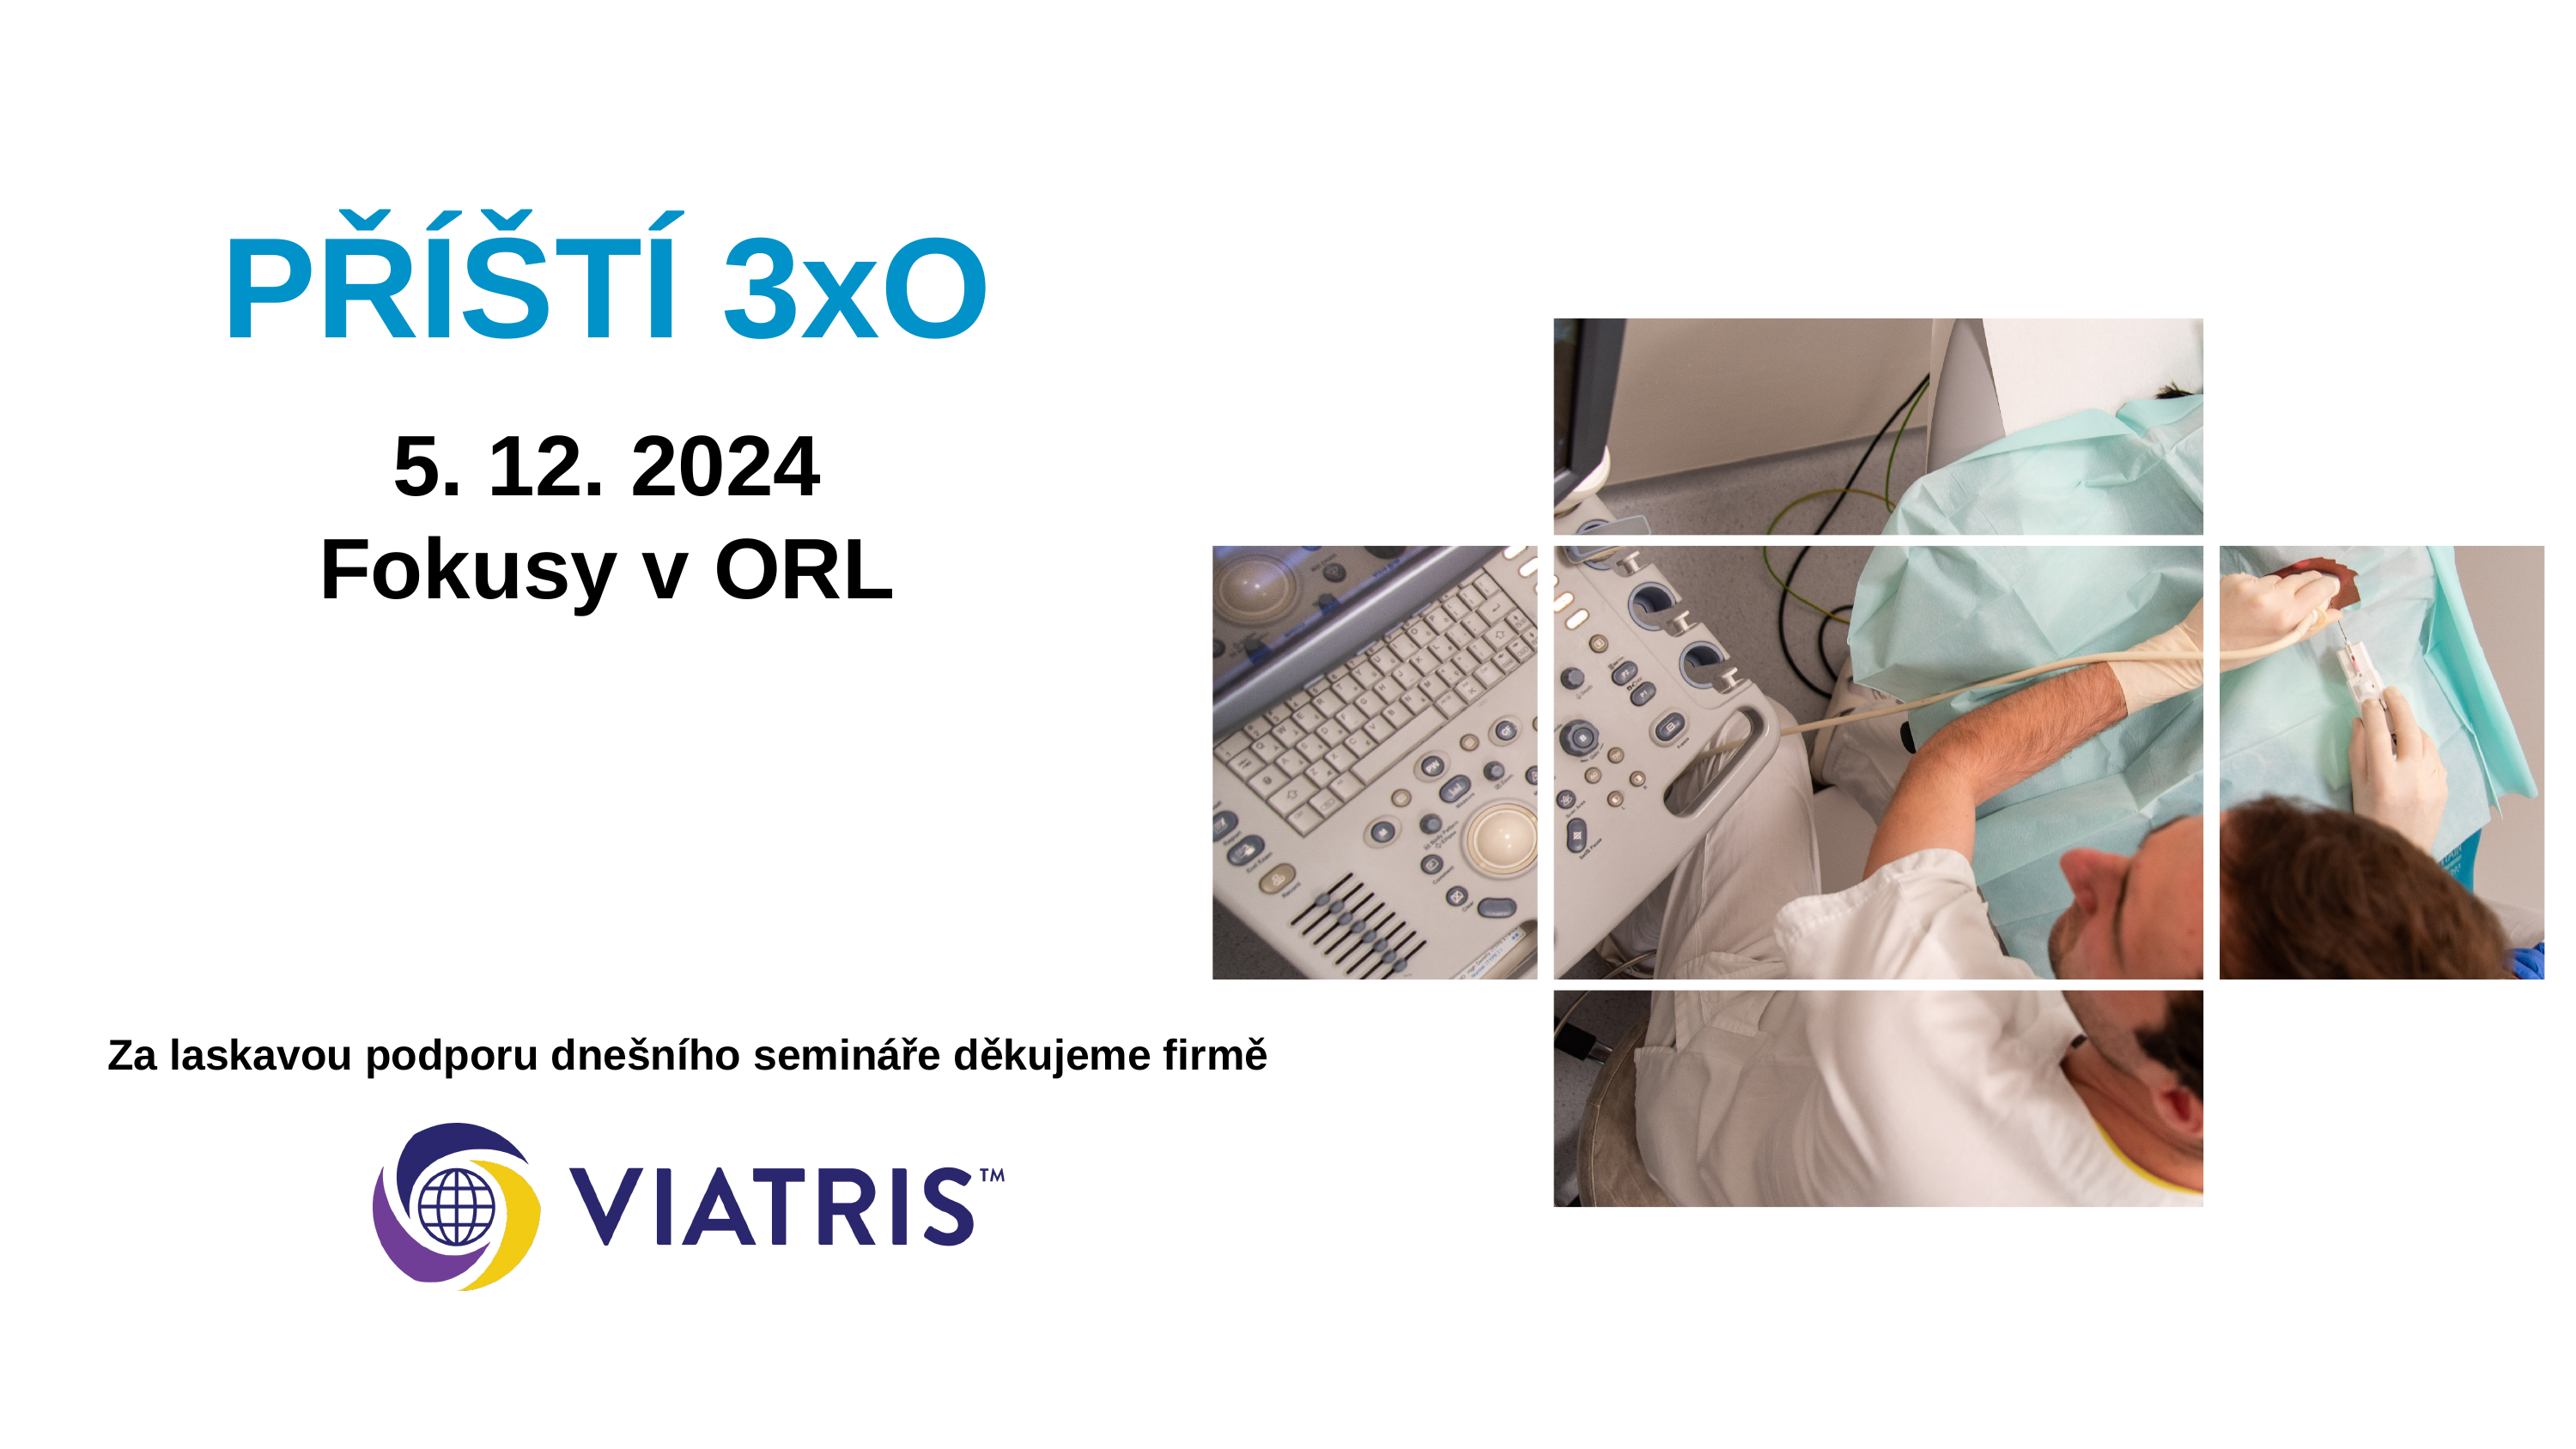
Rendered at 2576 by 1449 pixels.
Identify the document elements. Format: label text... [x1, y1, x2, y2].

text_box Za laskavou podporu dnešního semináře děkujeme firmě [94, 1020, 1212, 1085]
text_box 5. 12. 2024 Fokusy v ORL [36, 403, 1178, 622]
picture [373, 1123, 1005, 1291]
text_box PŘÍŠTÍ 3xO [208, 188, 1006, 373]
picture [1212, 318, 2545, 1208]
